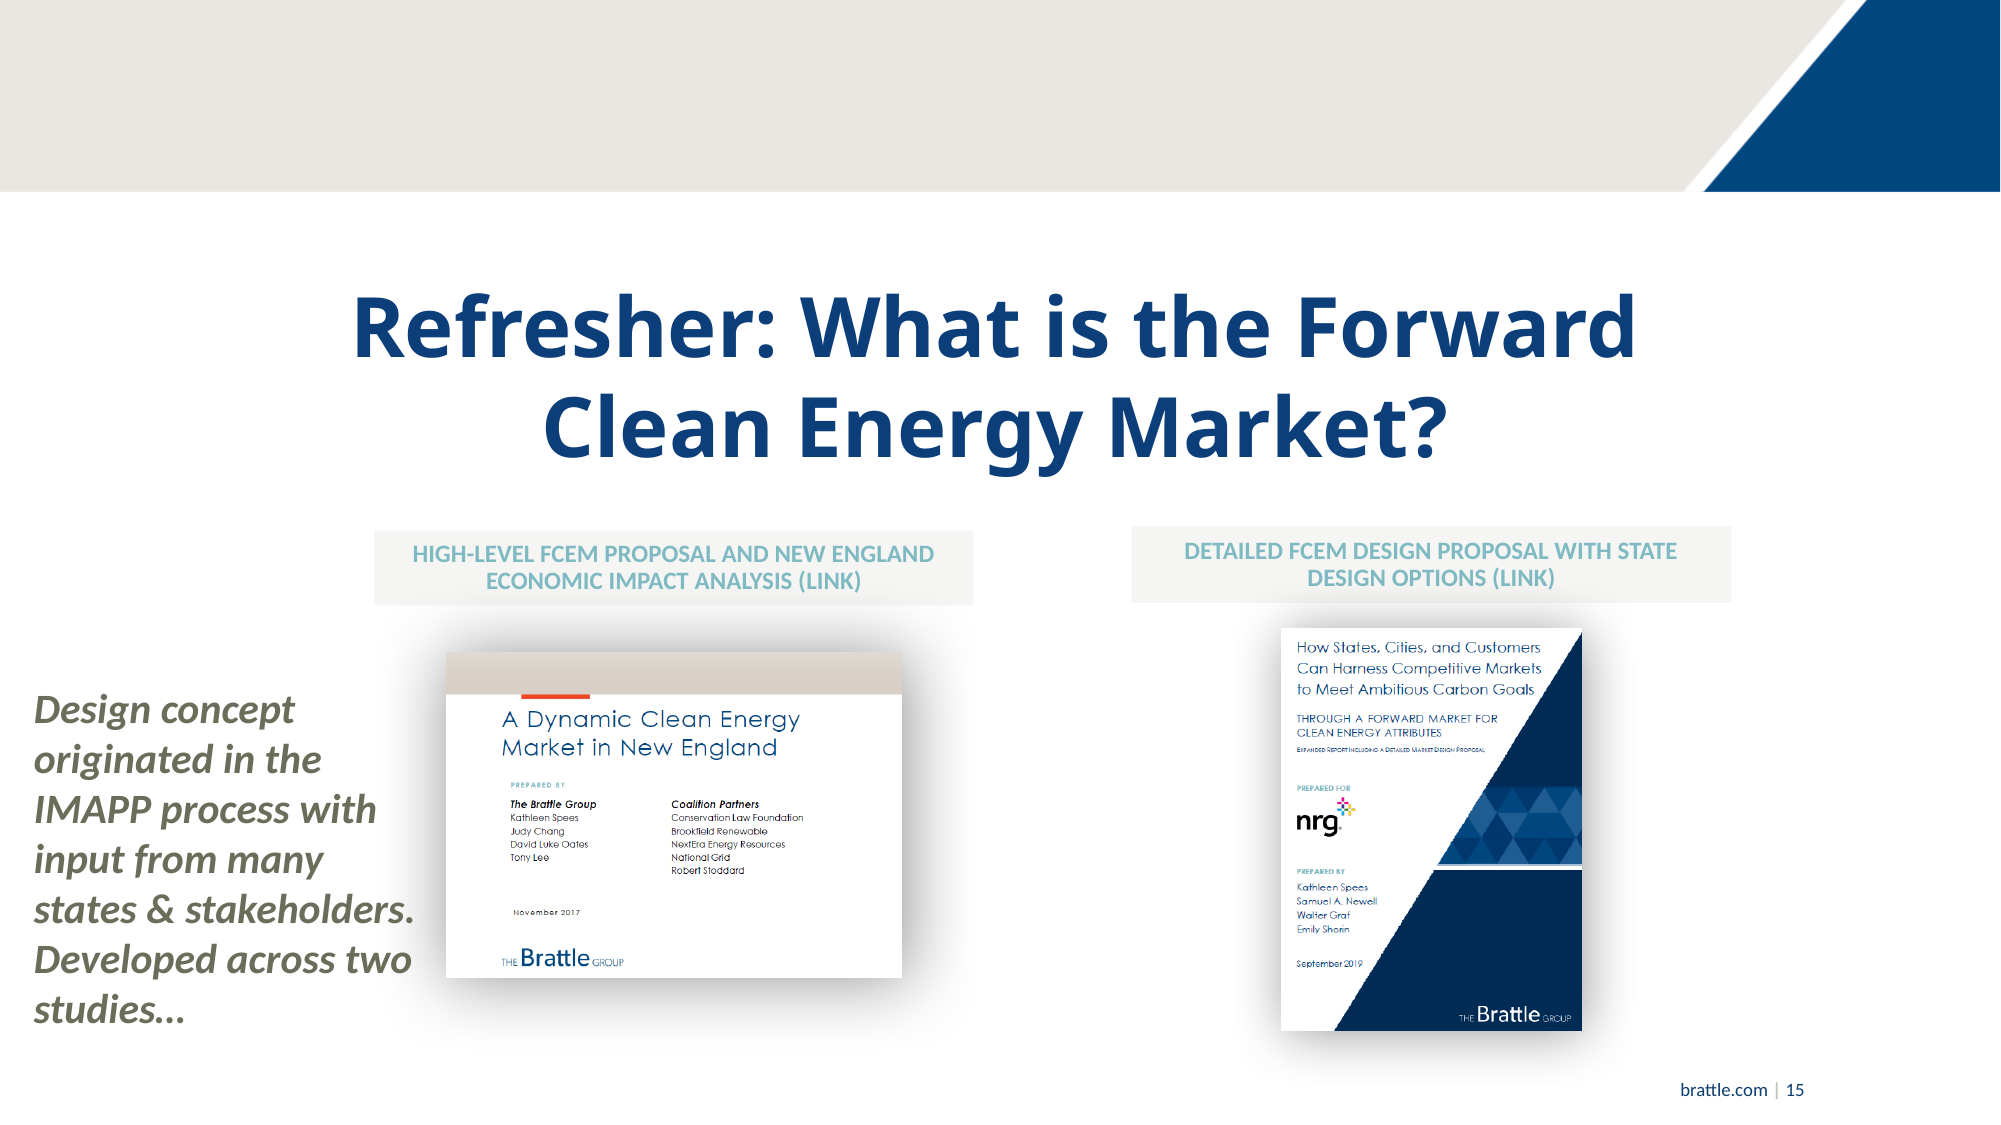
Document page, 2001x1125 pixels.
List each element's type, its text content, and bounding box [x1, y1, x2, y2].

text_box High-Level FCEM Proposal and New England Economic Impact analysis (link) [374, 530, 974, 606]
text_box Design concept originated in the IMAPP process with input from many states & stakeholders. Developed across two studies… [19, 674, 447, 1040]
list Refresher: What is the Forward Clean Energy Market? [232, 208, 1758, 540]
text_box Detailed FCEM Design Proposal with State Design Options (link) [1131, 526, 1732, 603]
picture [0, 0, 2001, 1125]
